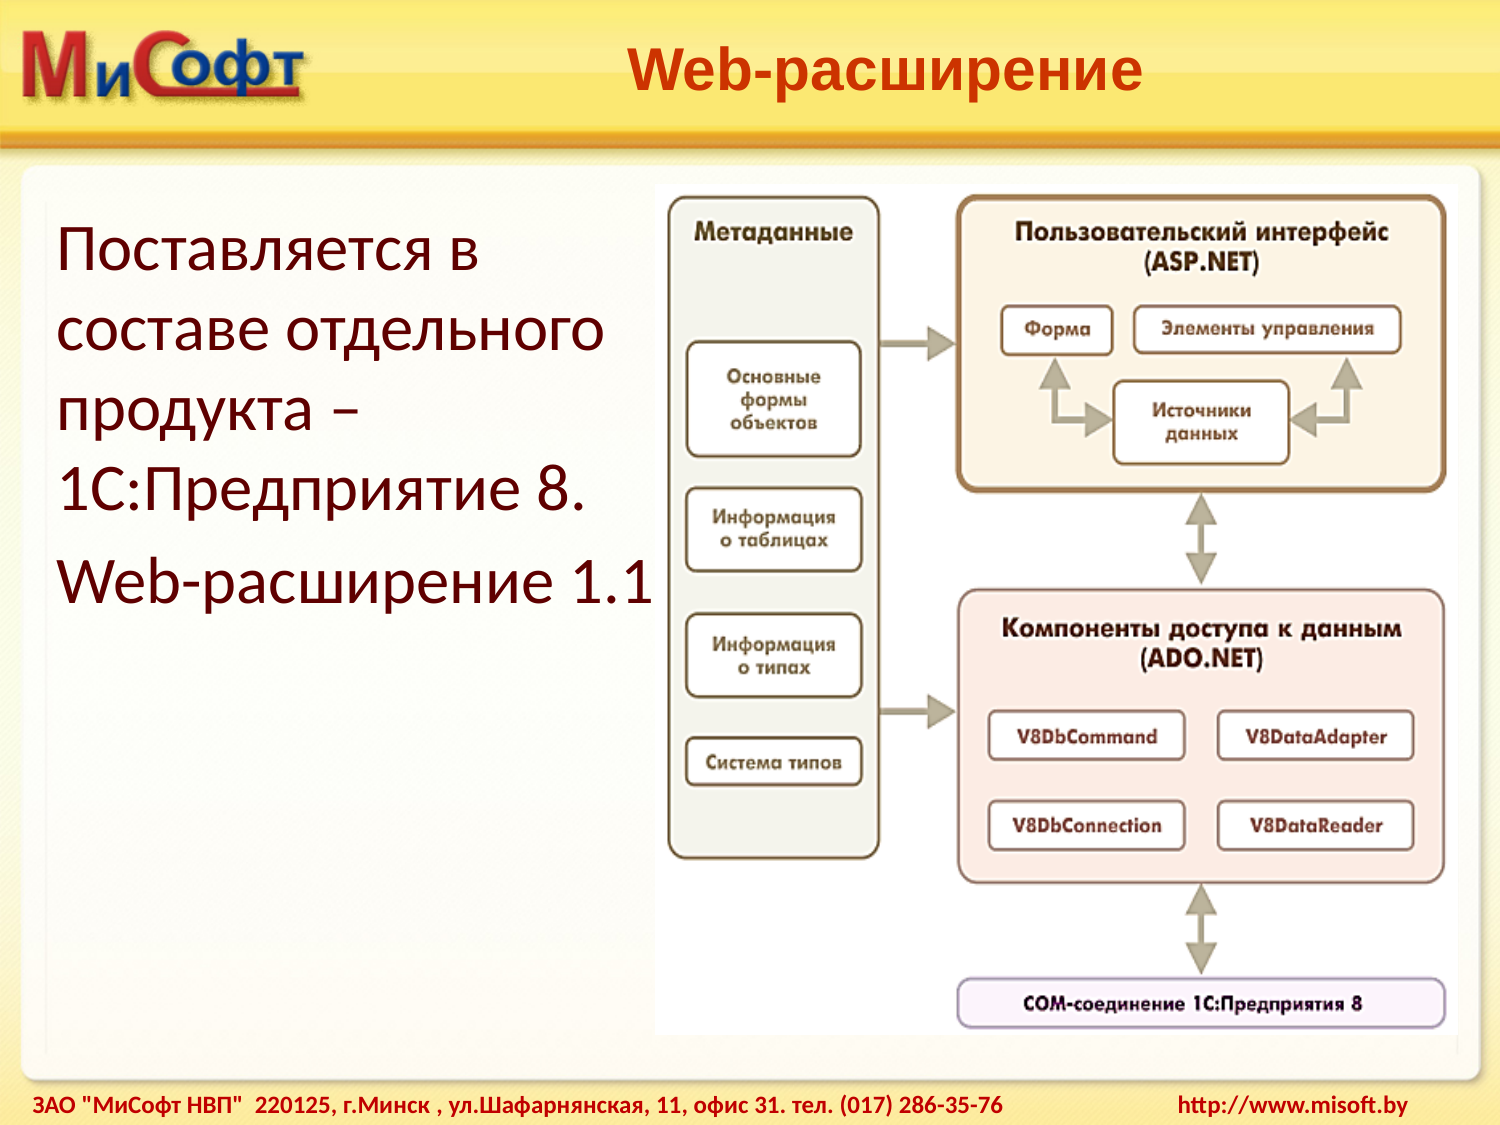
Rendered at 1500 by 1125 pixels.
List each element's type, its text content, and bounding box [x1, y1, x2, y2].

footer ЗАО "МиСофт НВП" 220125, г.Минск , ул.Шафарнянская, 11, офис 31. тел. (017) 286-35-76 http://www.misoft.by [17, 1082, 1471, 1125]
title Web-расширение [348, 7, 1424, 126]
picture [0, 0, 1500, 1125]
list Поставляется в составе отдельного продукта – 1С:Предприятие 8. Web-расширение 1.1 [41, 196, 703, 1047]
